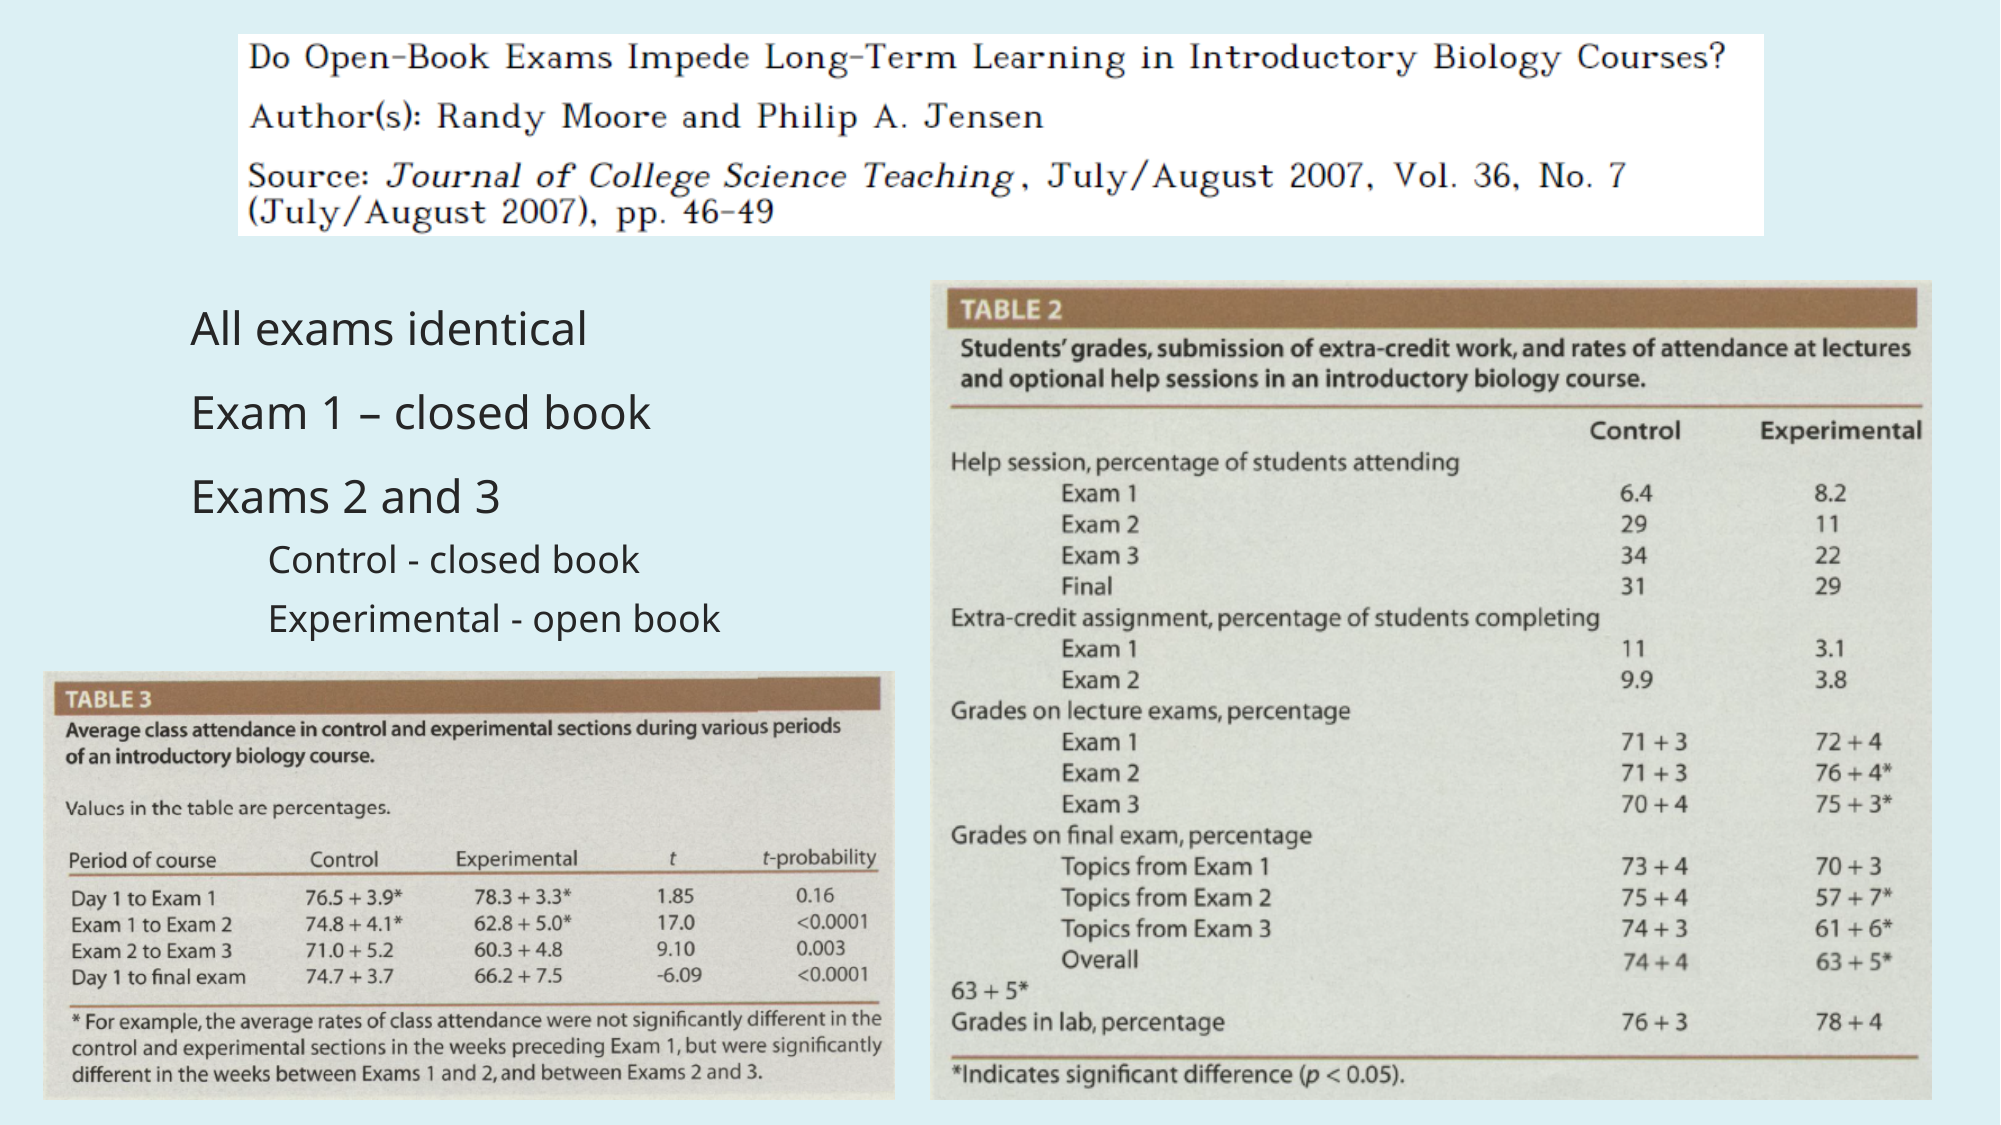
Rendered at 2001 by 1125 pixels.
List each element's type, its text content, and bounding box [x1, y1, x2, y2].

picture [43, 671, 896, 1100]
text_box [930, 279, 1932, 1100]
picture [238, 33, 1765, 236]
list All exams identical Exam 1 – closed book Exams 2 and 3 Control - closed book Experimental - open book Final – closed book [175, 275, 864, 671]
